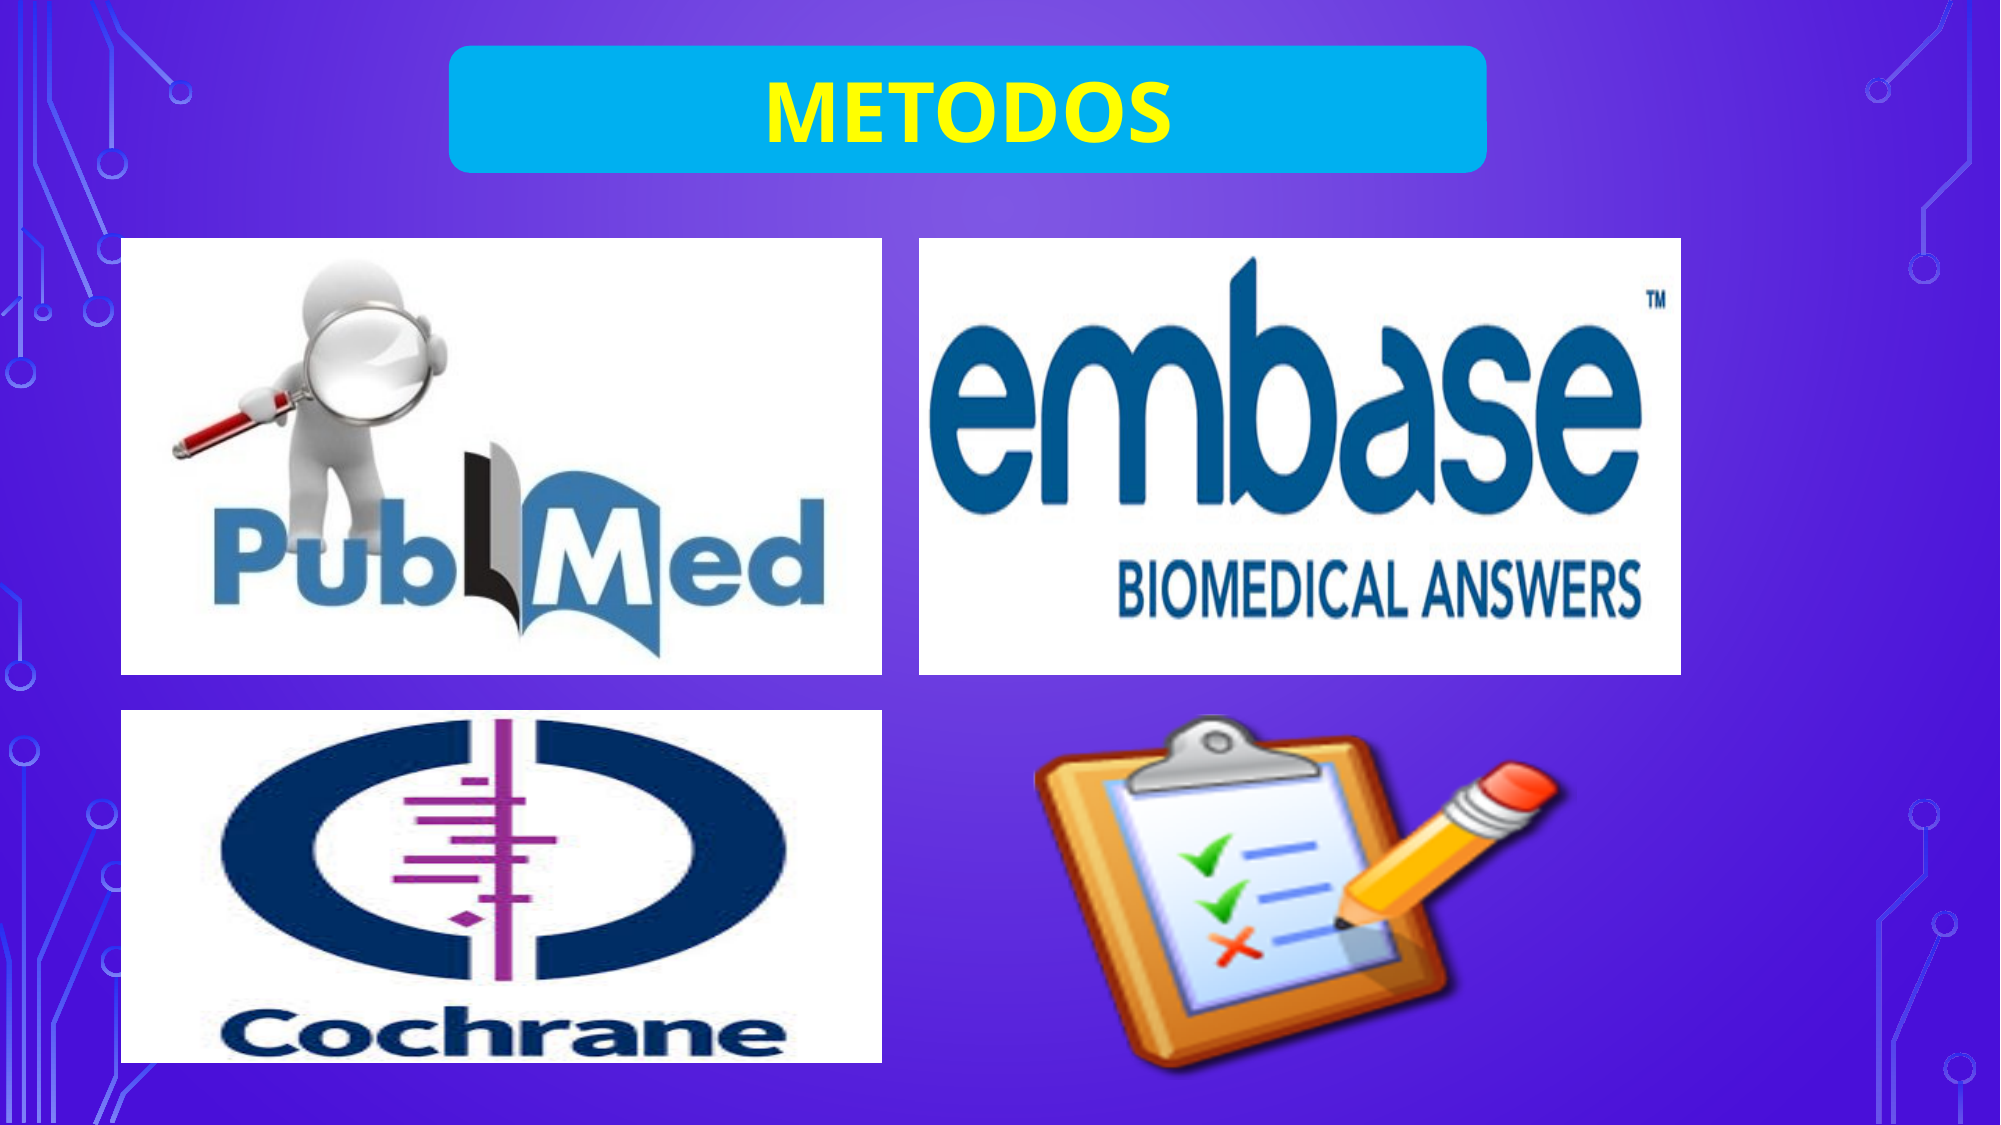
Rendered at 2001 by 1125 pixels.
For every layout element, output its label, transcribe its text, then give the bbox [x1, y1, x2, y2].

picture [120, 238, 883, 675]
picture [1022, 710, 1577, 1080]
picture [120, 710, 883, 1063]
text_box METODOS [448, 45, 1487, 173]
picture [919, 238, 1681, 675]
